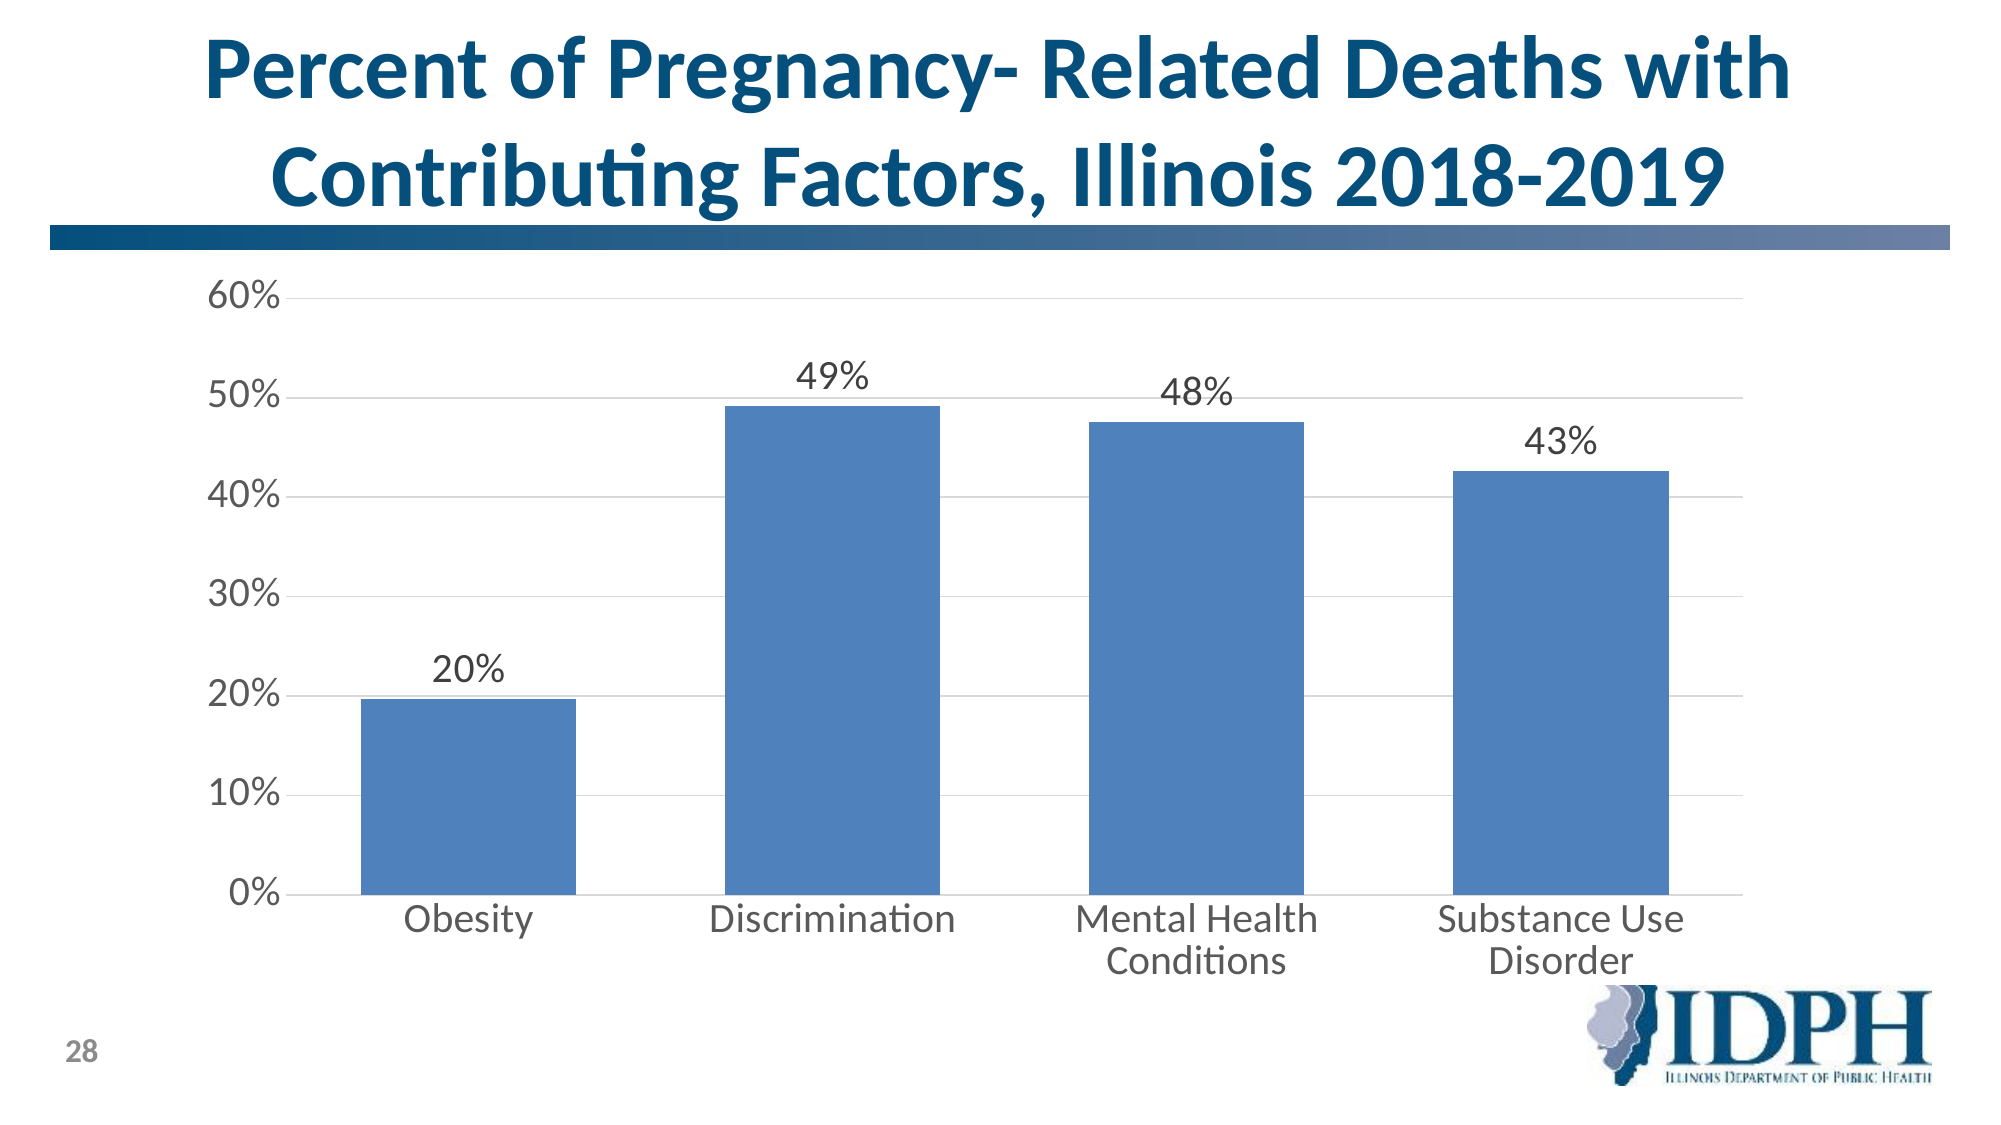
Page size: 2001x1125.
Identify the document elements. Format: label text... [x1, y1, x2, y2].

chart [174, 262, 1776, 1001]
picture [1587, 985, 1932, 1086]
title Percent of Pregnancy- Related Deaths with Contributing Factors, Illinois 2018-2019 [99, 0, 1900, 233]
slide_number 28 [50, 1019, 517, 1079]
